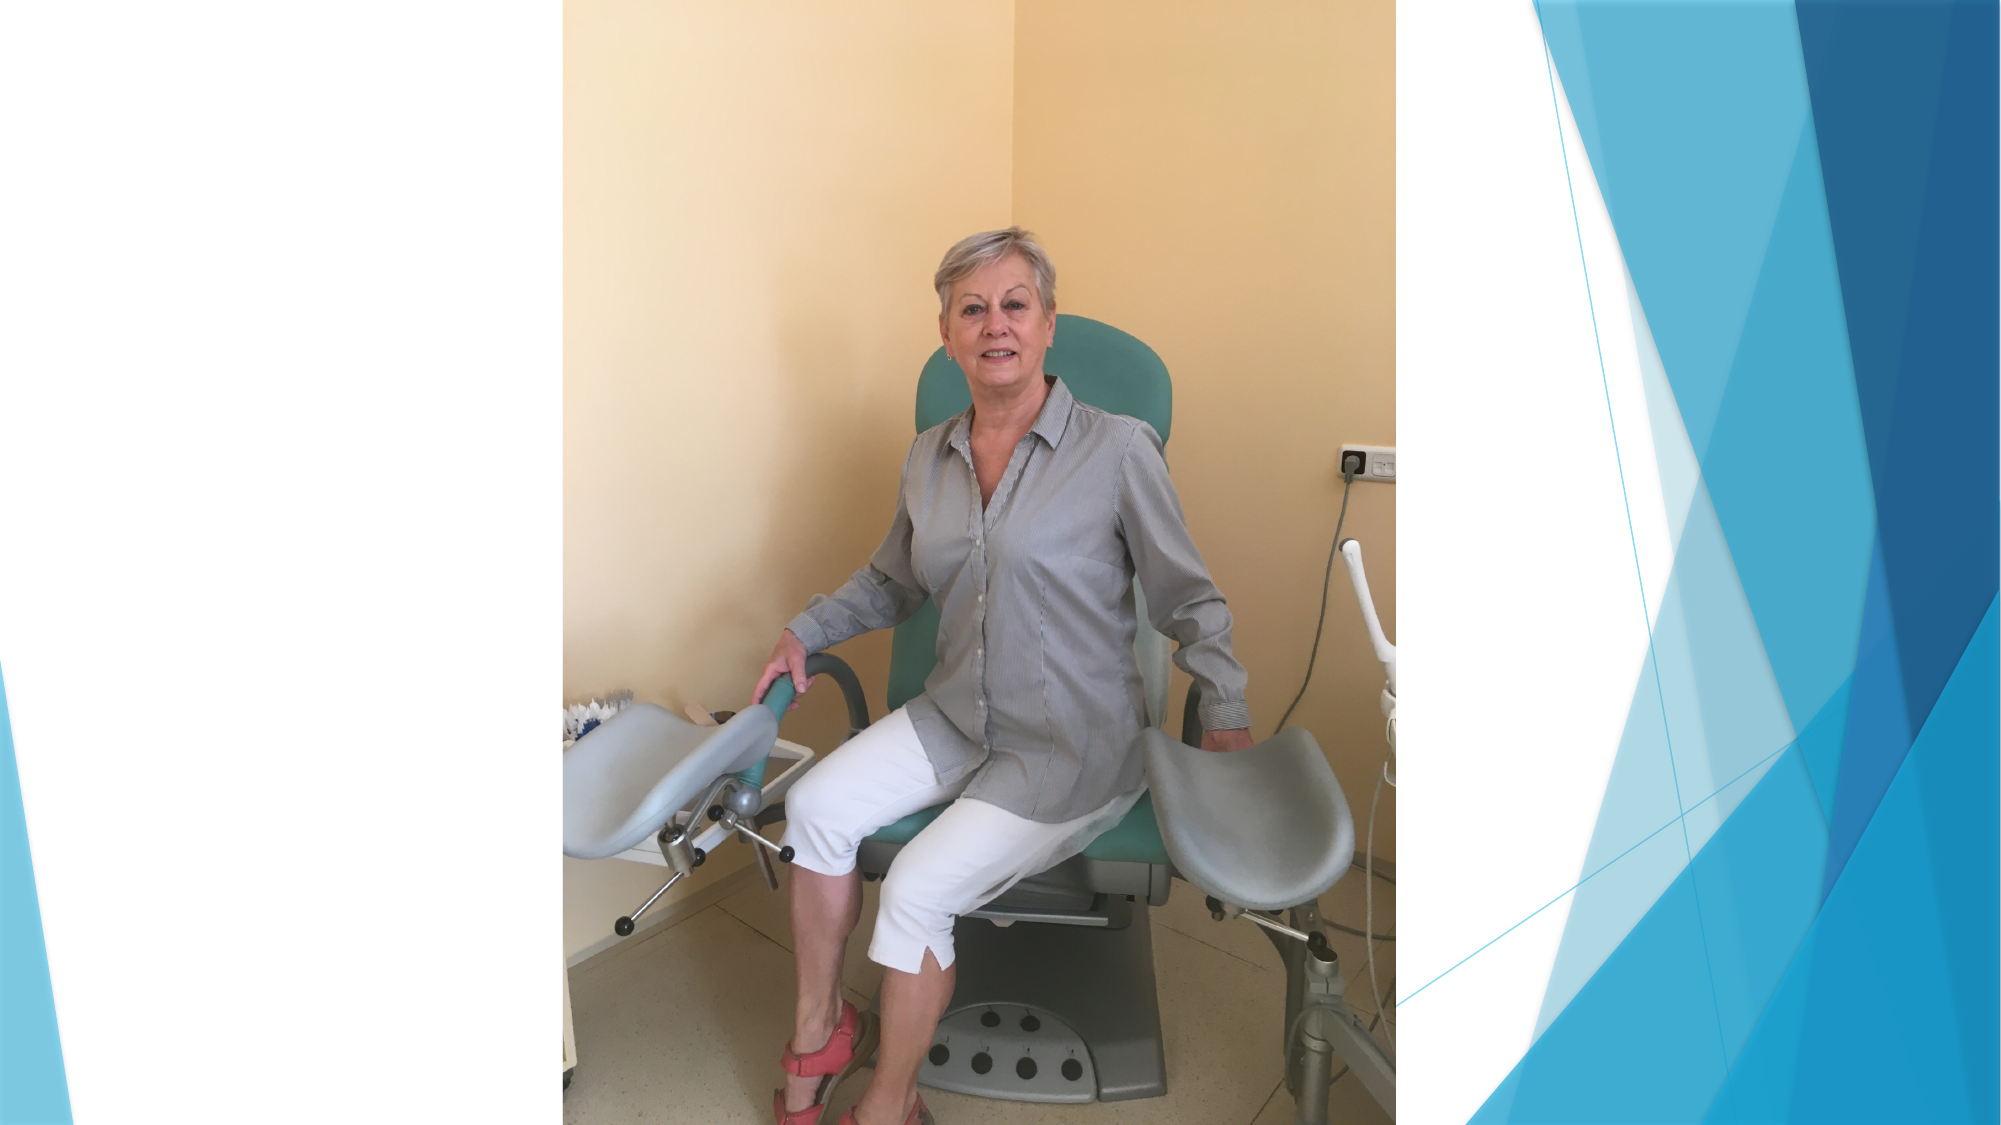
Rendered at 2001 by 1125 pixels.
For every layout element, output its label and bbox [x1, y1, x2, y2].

picture [415, 1, 1542, 1125]
